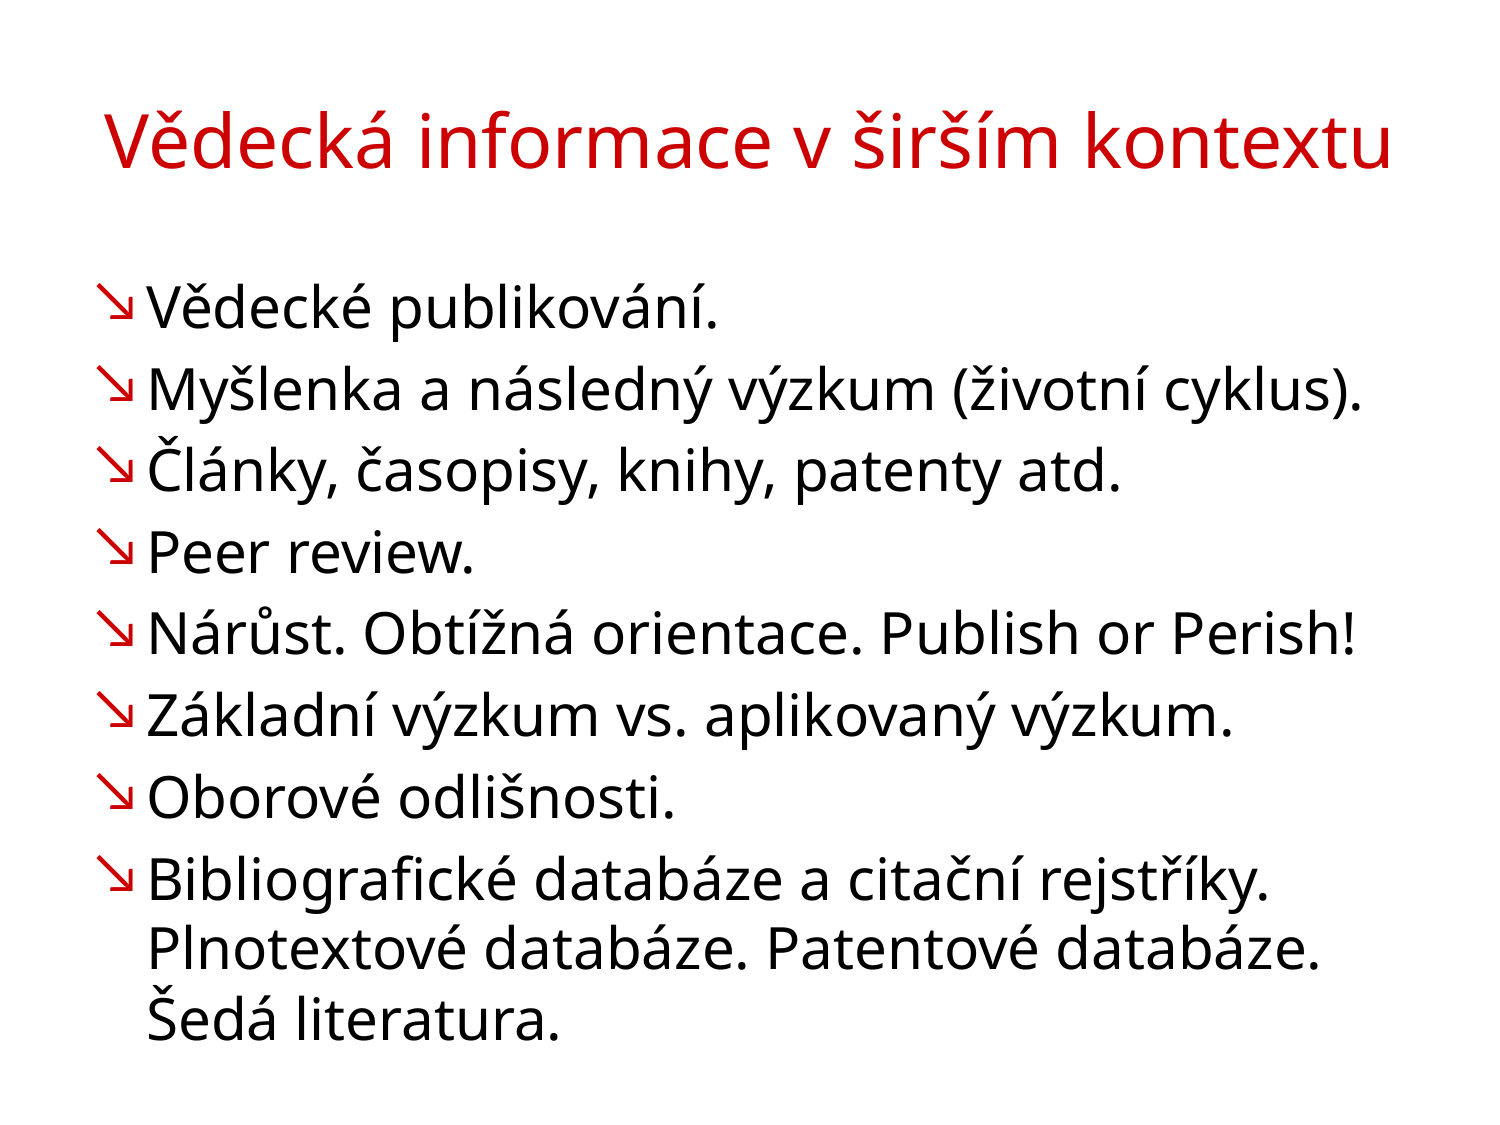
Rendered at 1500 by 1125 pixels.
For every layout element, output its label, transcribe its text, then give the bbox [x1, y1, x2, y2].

list Vědecké publikování. Myšlenka a následný výzkum (životní cyklus). Články, časopisy, knihy, patenty atd. Peer review. Nárůst. Obtížná orientace. Publish or Perish! Základní výzkum vs. aplikovaný výzkum. Oborové odlišnosti. Bibliografické databáze a citační rejstříky. Plnotextové databáze. Patentové databáze. Šedá literatura. [75, 262, 1425, 1005]
title Vědecká informace v širším kontextu [75, 45, 1425, 233]
